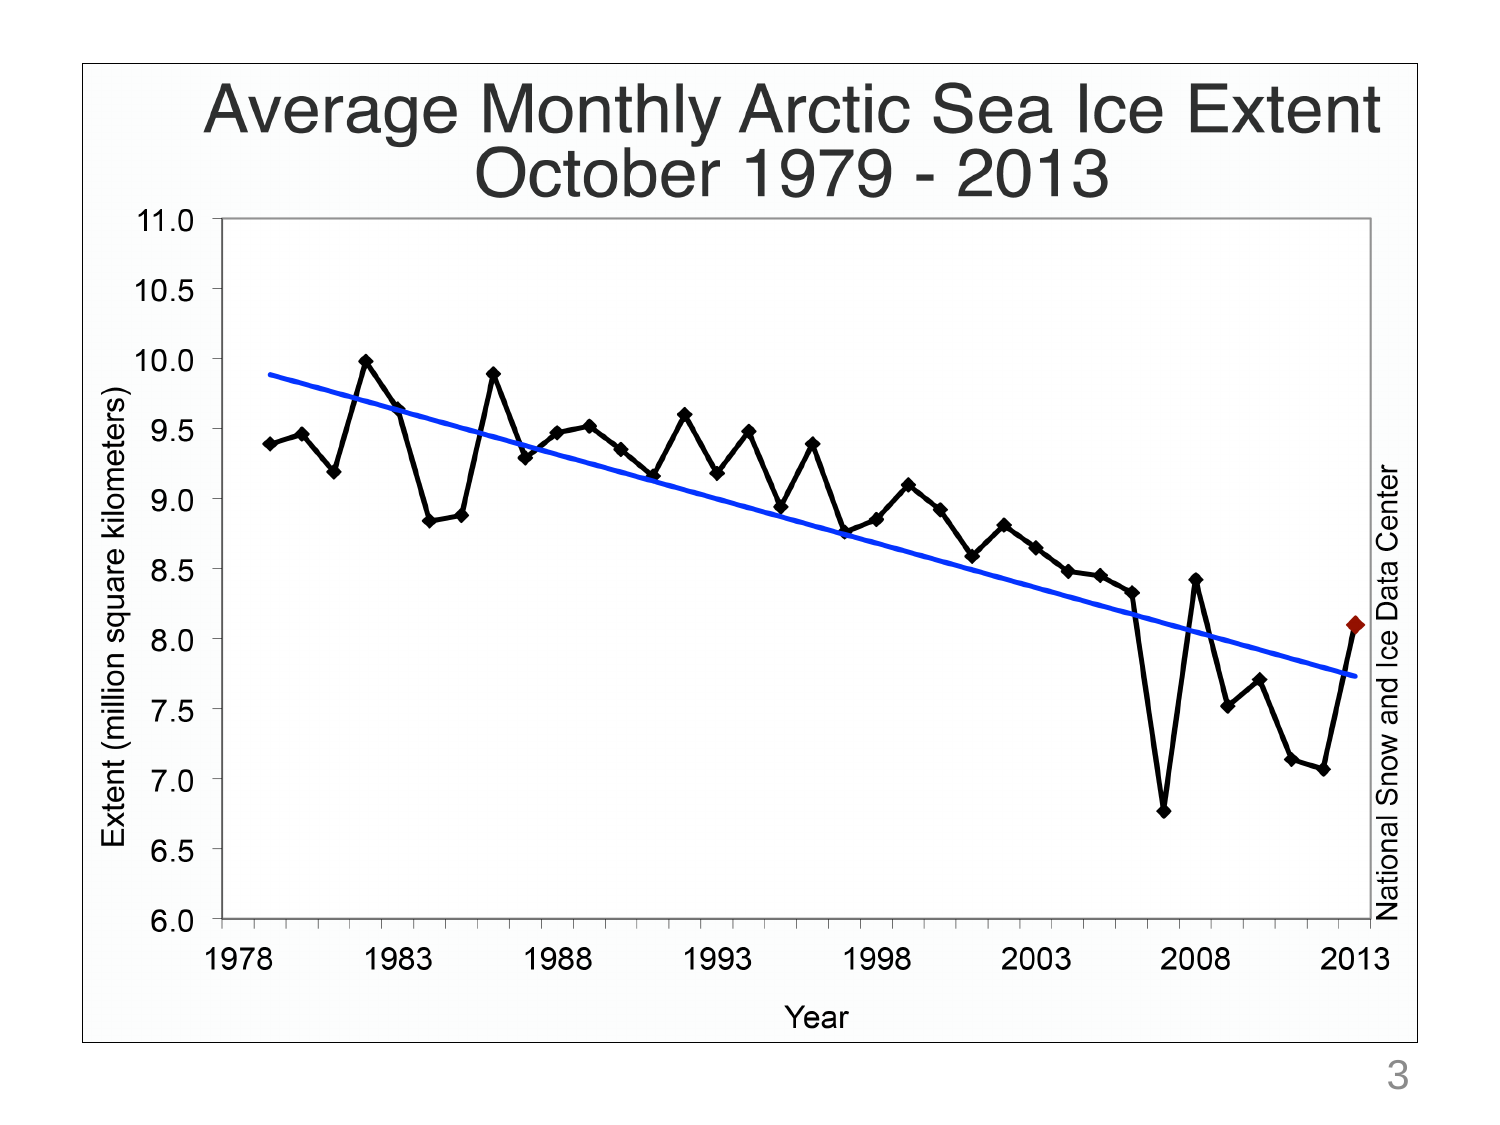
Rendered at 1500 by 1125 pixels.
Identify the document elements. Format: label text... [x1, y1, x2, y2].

slide_number 3 [1074, 1042, 1425, 1103]
picture [82, 63, 1418, 1043]
